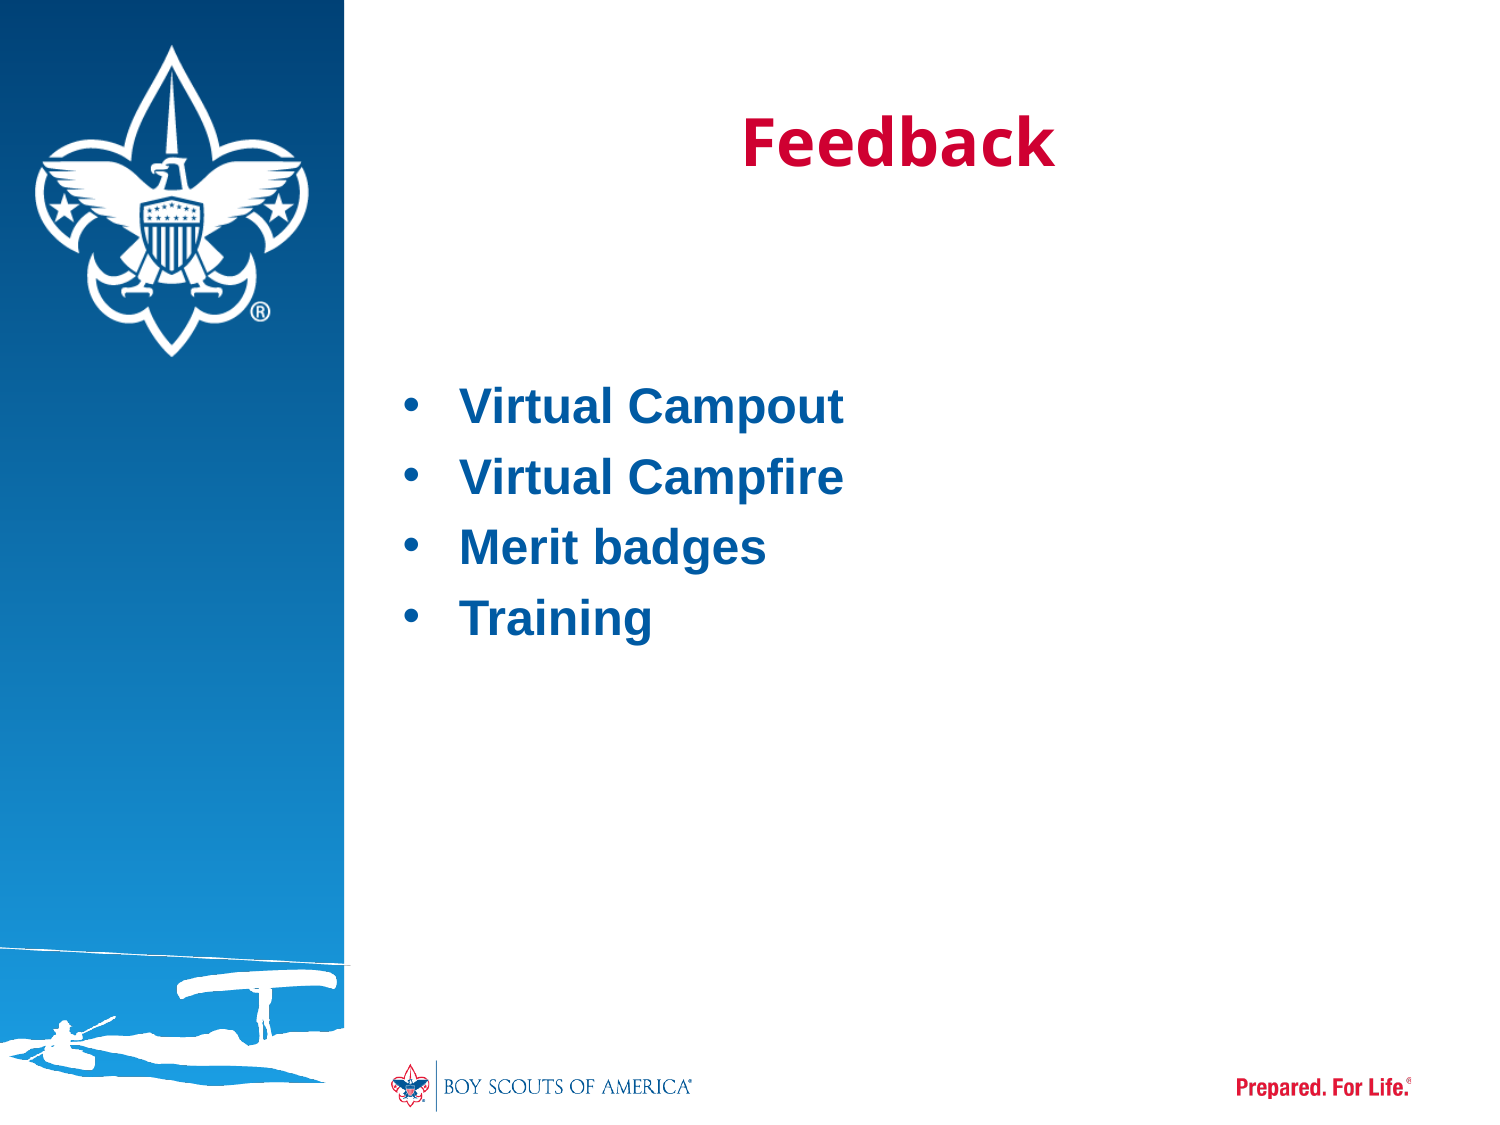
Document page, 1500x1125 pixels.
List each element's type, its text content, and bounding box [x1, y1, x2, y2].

picture [0, 900, 351, 1125]
picture [1237, 1077, 1412, 1099]
title Feedback [732, 45, 1088, 234]
picture [391, 1060, 692, 1112]
picture [35, 44, 309, 358]
list Virtual Campout Virtual Campfire Merit badges Training [394, 365, 1426, 686]
